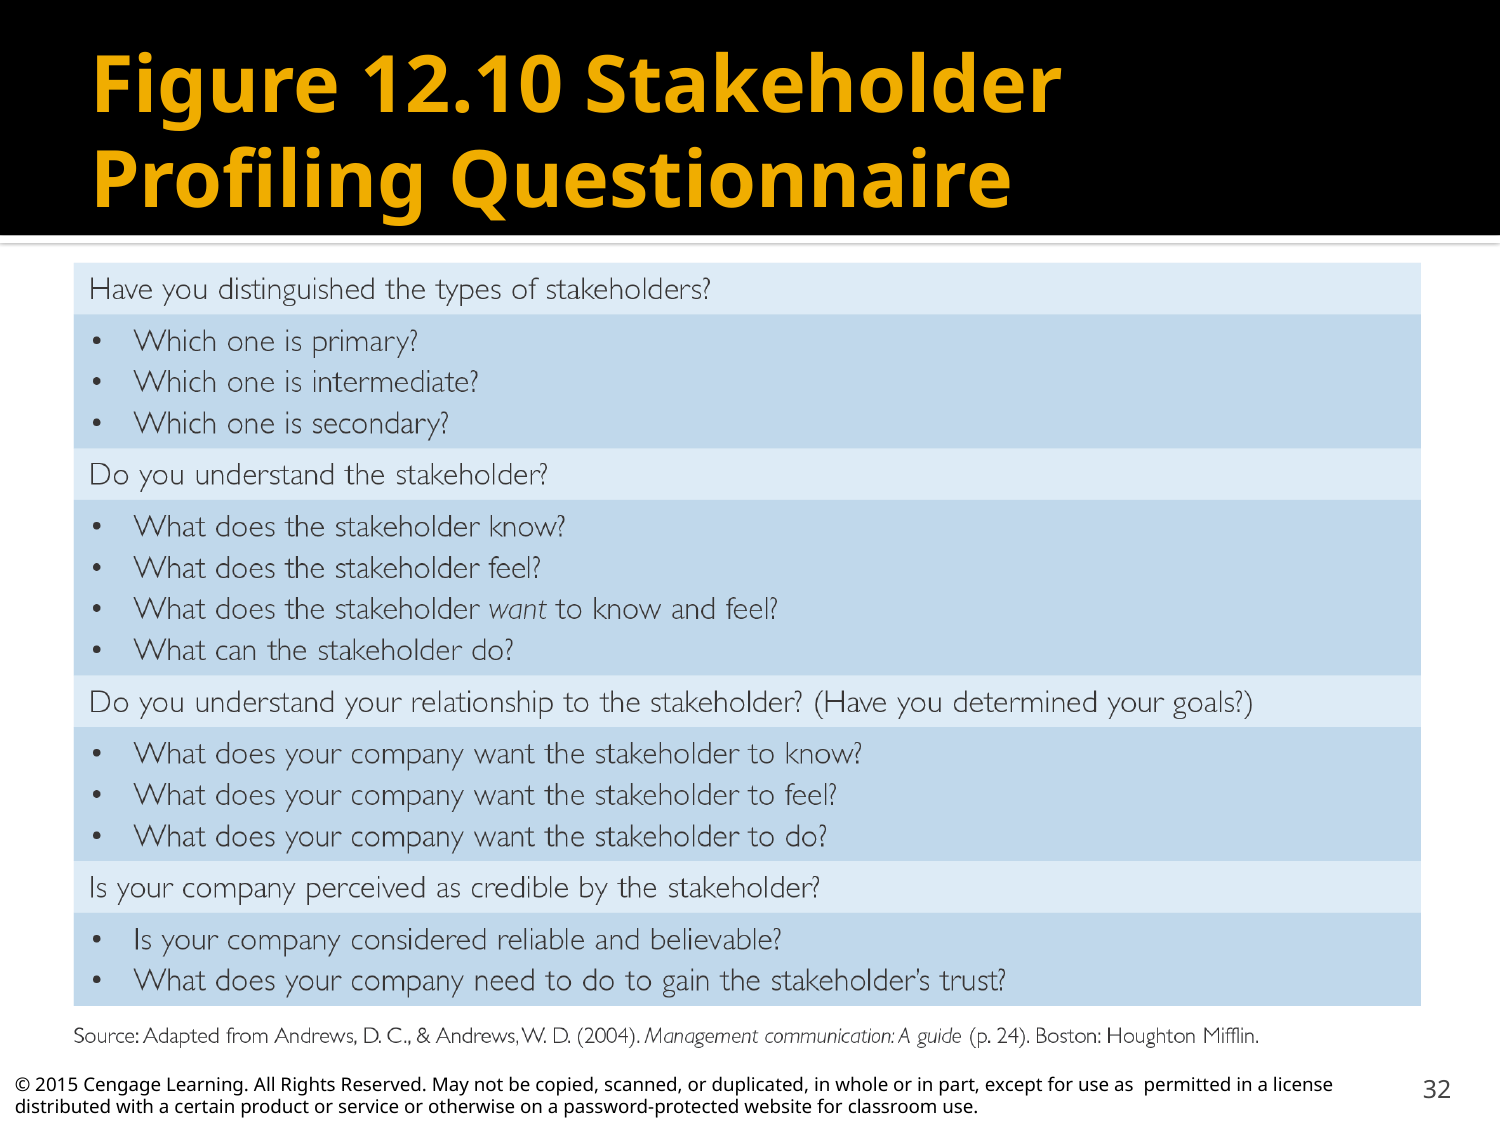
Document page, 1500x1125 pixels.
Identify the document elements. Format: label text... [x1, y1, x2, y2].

picture [37, 249, 1482, 1075]
title Figure 12.10 Stakeholder Profiling Questionnaire [75, 25, 1425, 231]
slide_number 32 [1345, 1083, 1467, 1108]
